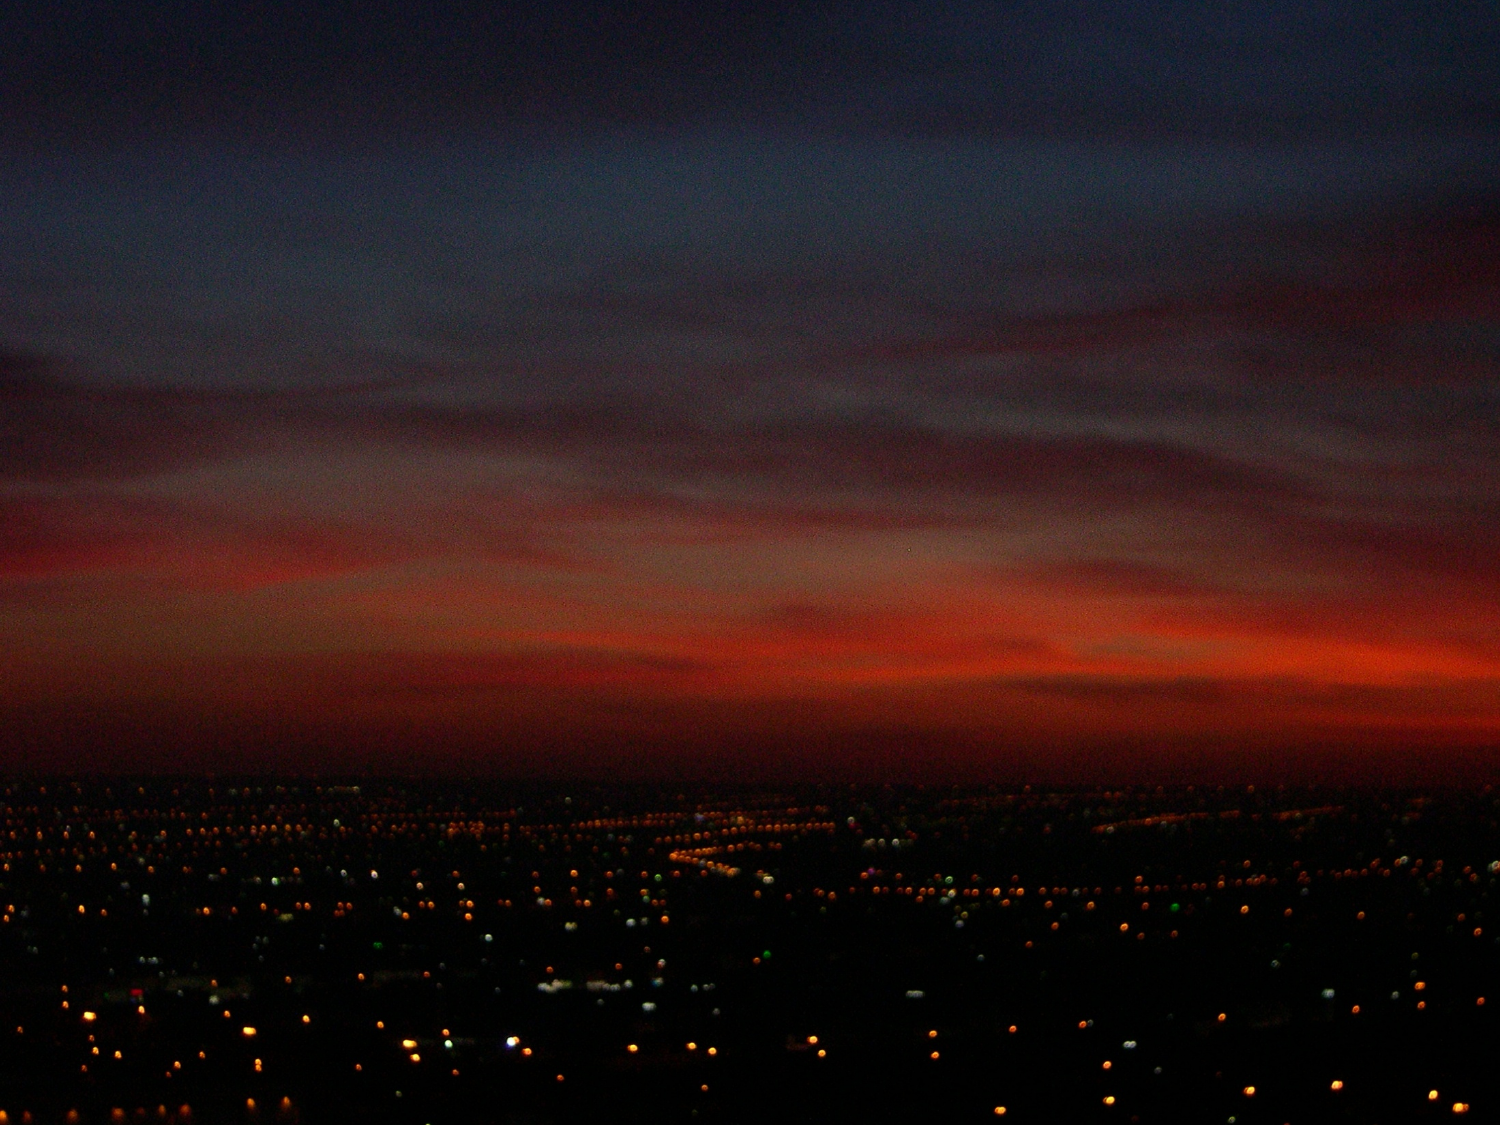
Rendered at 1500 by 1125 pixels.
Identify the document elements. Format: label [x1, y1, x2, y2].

list [0, 0, 1500, 1125]
